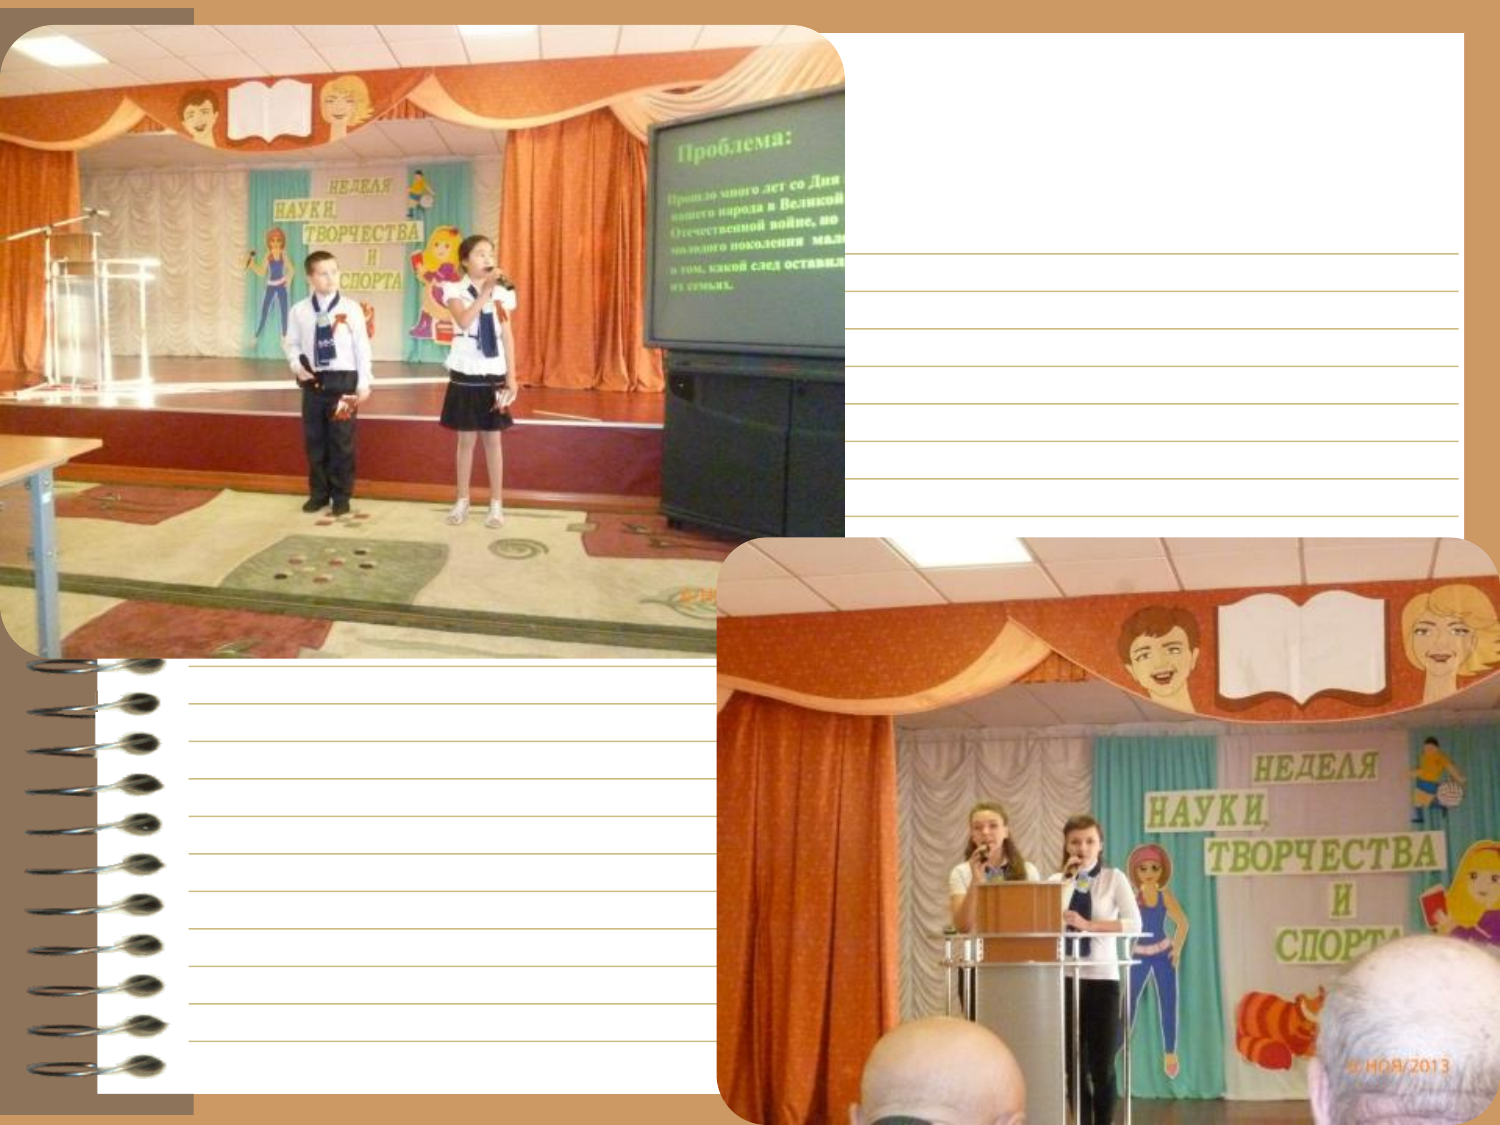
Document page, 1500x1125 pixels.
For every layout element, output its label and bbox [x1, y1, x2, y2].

picture [716, 537, 1500, 1125]
picture [0, 659, 194, 1115]
picture [0, 8, 194, 24]
list [0, 24, 846, 659]
